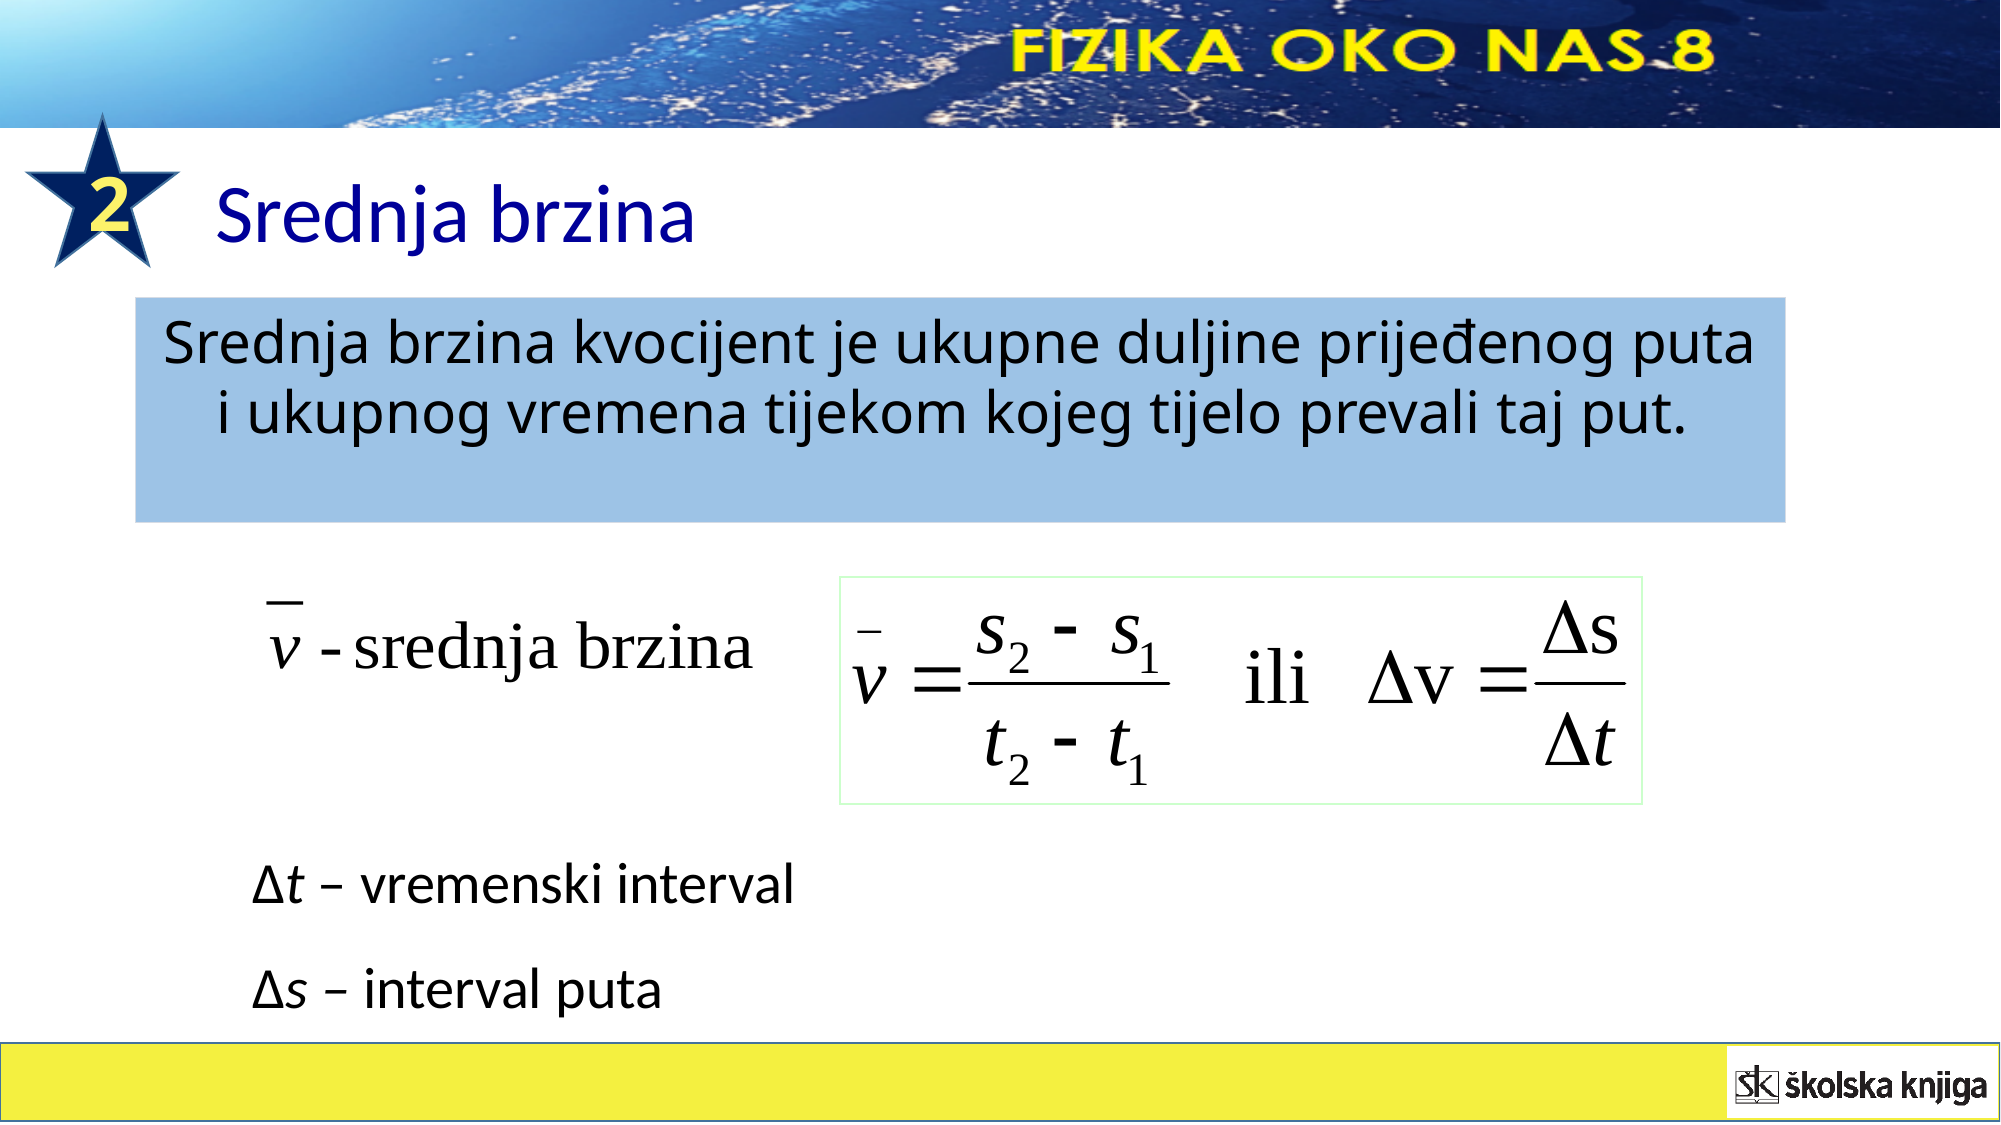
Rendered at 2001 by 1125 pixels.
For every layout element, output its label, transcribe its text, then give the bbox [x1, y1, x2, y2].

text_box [254, 528, 770, 697]
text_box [840, 577, 1641, 803]
text_box 2 [24, 111, 181, 269]
text_box Δt – vremenski interval Δs – interval puta [237, 802, 957, 1028]
text_box Srednja brzina kvocijent je ukupne duljine prijeđenog puta i ukupnog vremena tijekom kojeg tijelo prevali taj put. [135, 297, 1786, 523]
text_box Srednja brzina [200, 152, 713, 267]
picture [1727, 1046, 1998, 1118]
picture [0, 0, 2000, 128]
